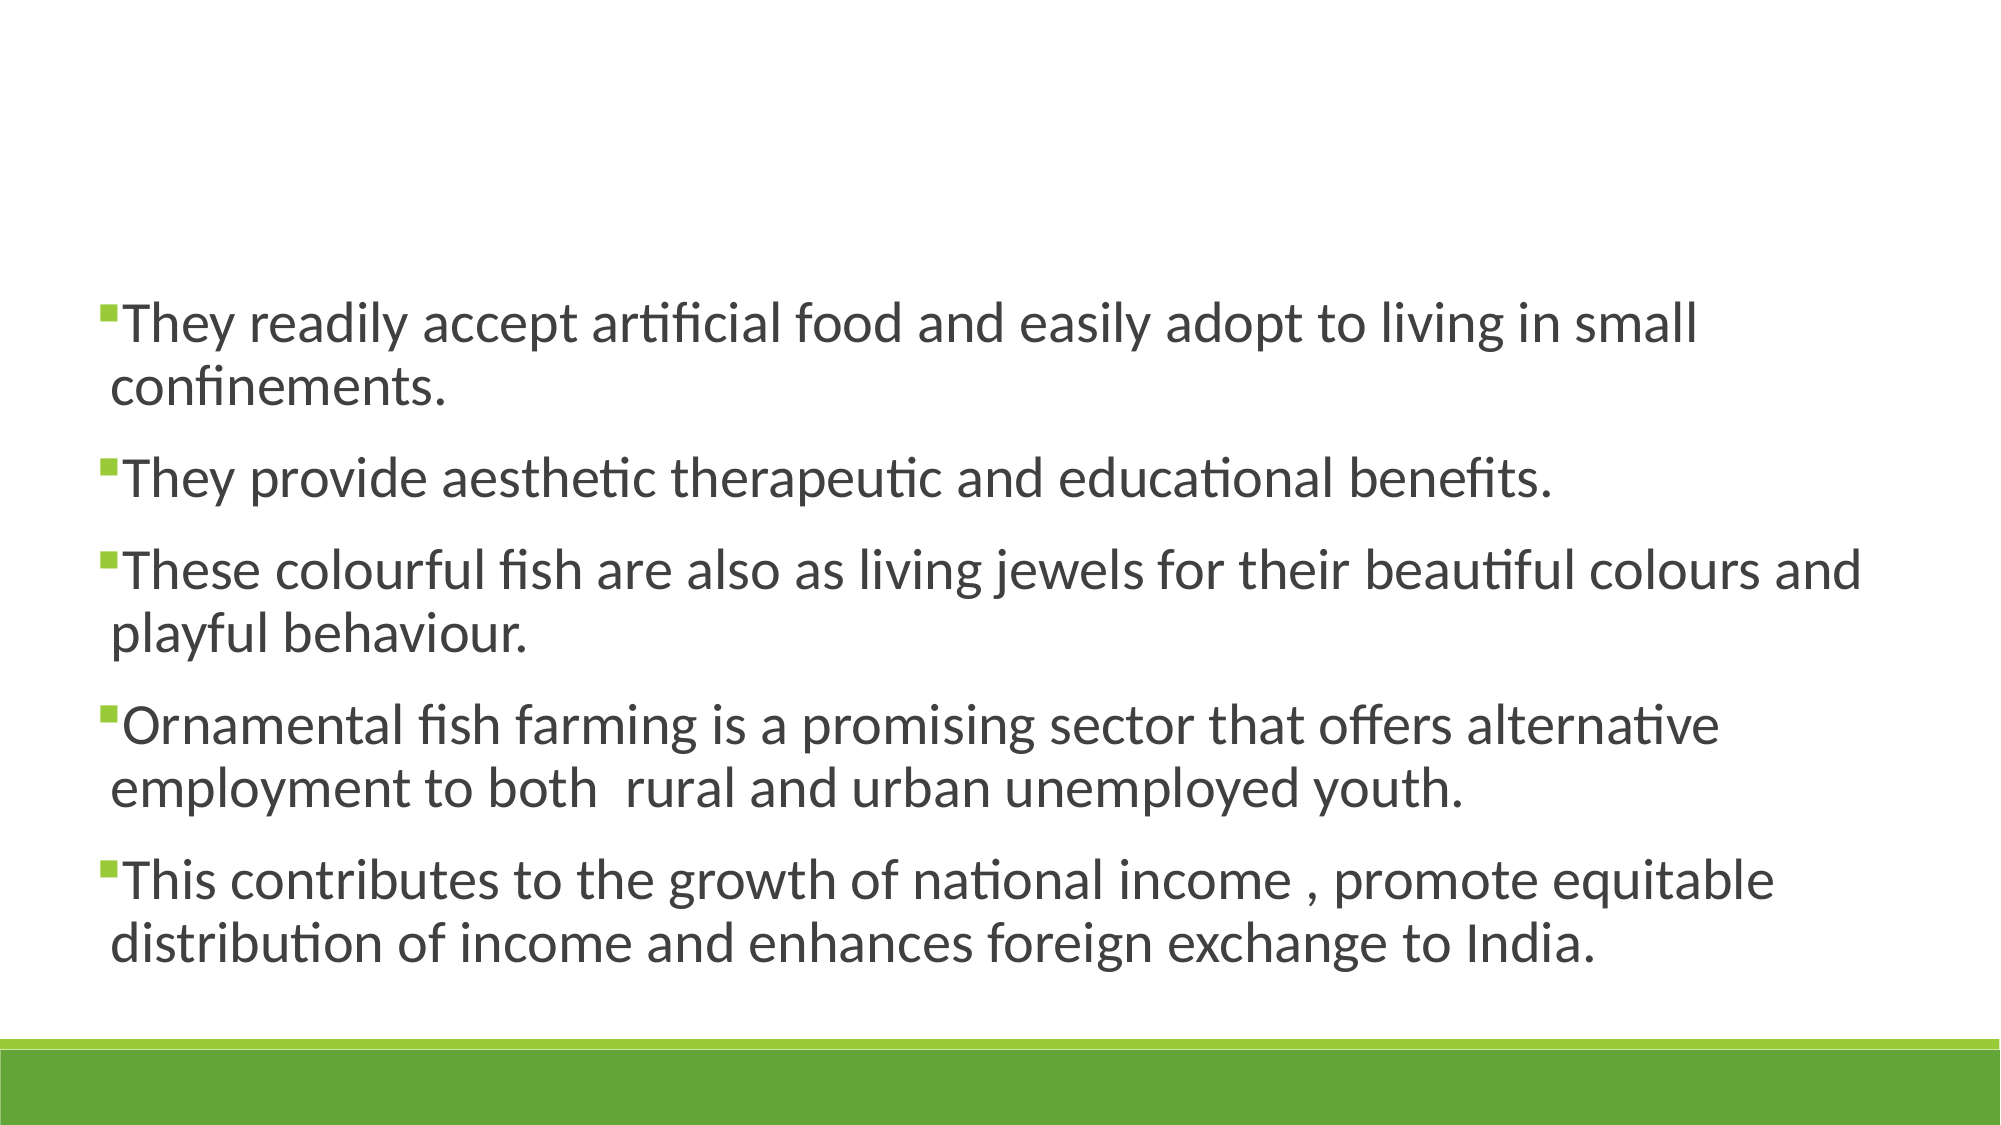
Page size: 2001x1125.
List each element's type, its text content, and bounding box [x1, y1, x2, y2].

text_box [624, 533, 1375, 617]
list They readily accept artificial food and easily adopt to living in small confinements. They provide aesthetic therapeutic and educational benefits. These colourful fish are also as living jewels for their beautiful colours and playful behaviour. Ornamental fish farming is a promising sector that offers alternative employment to both rural and urban unemployed youth. This contributes to the growth of national income , promote equitable distribution of income and enhances foreign exchange to India. [95, 284, 2000, 1016]
